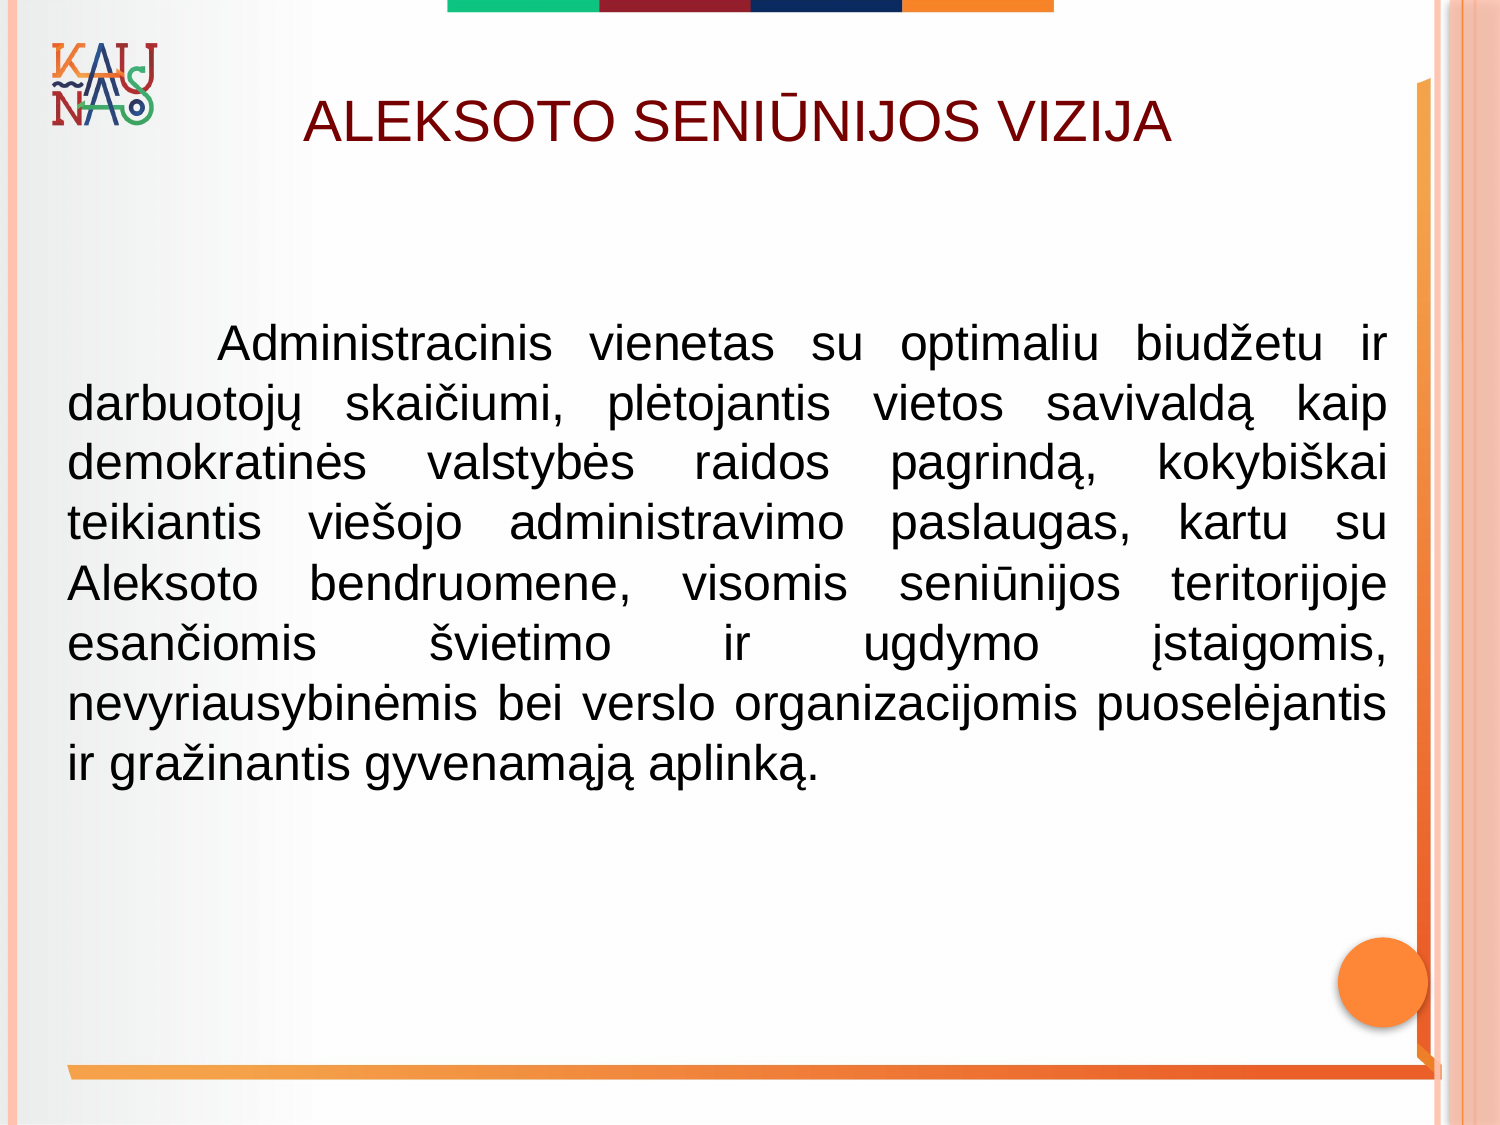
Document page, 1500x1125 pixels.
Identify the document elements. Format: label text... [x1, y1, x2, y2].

picture [1441, 0, 1449, 1125]
title ALEKSOTO SENIŪNIJOS VIZIJA [135, 42, 1341, 161]
picture [18, 0, 1434, 1125]
list Administracinis vienetas su optimaliu biudžetu ir darbuotojų skaičiumi, plėtojantis vietos savivaldą kaip demokratinės valstybės raidos pagrindą, kokybiškai teikiantis viešojo administravimo paslaugas, kartu su Aleksoto bendruomene, visomis seniūnijos teritorijoje esančiomis švietimo ir ugdymo įstaigomis, nevyriausybinėmis bei verslo organizacijomis puoselėjantis ir gražinantis gyvenamąją aplinką. [53, 302, 1404, 929]
picture [0, 0, 7, 1125]
